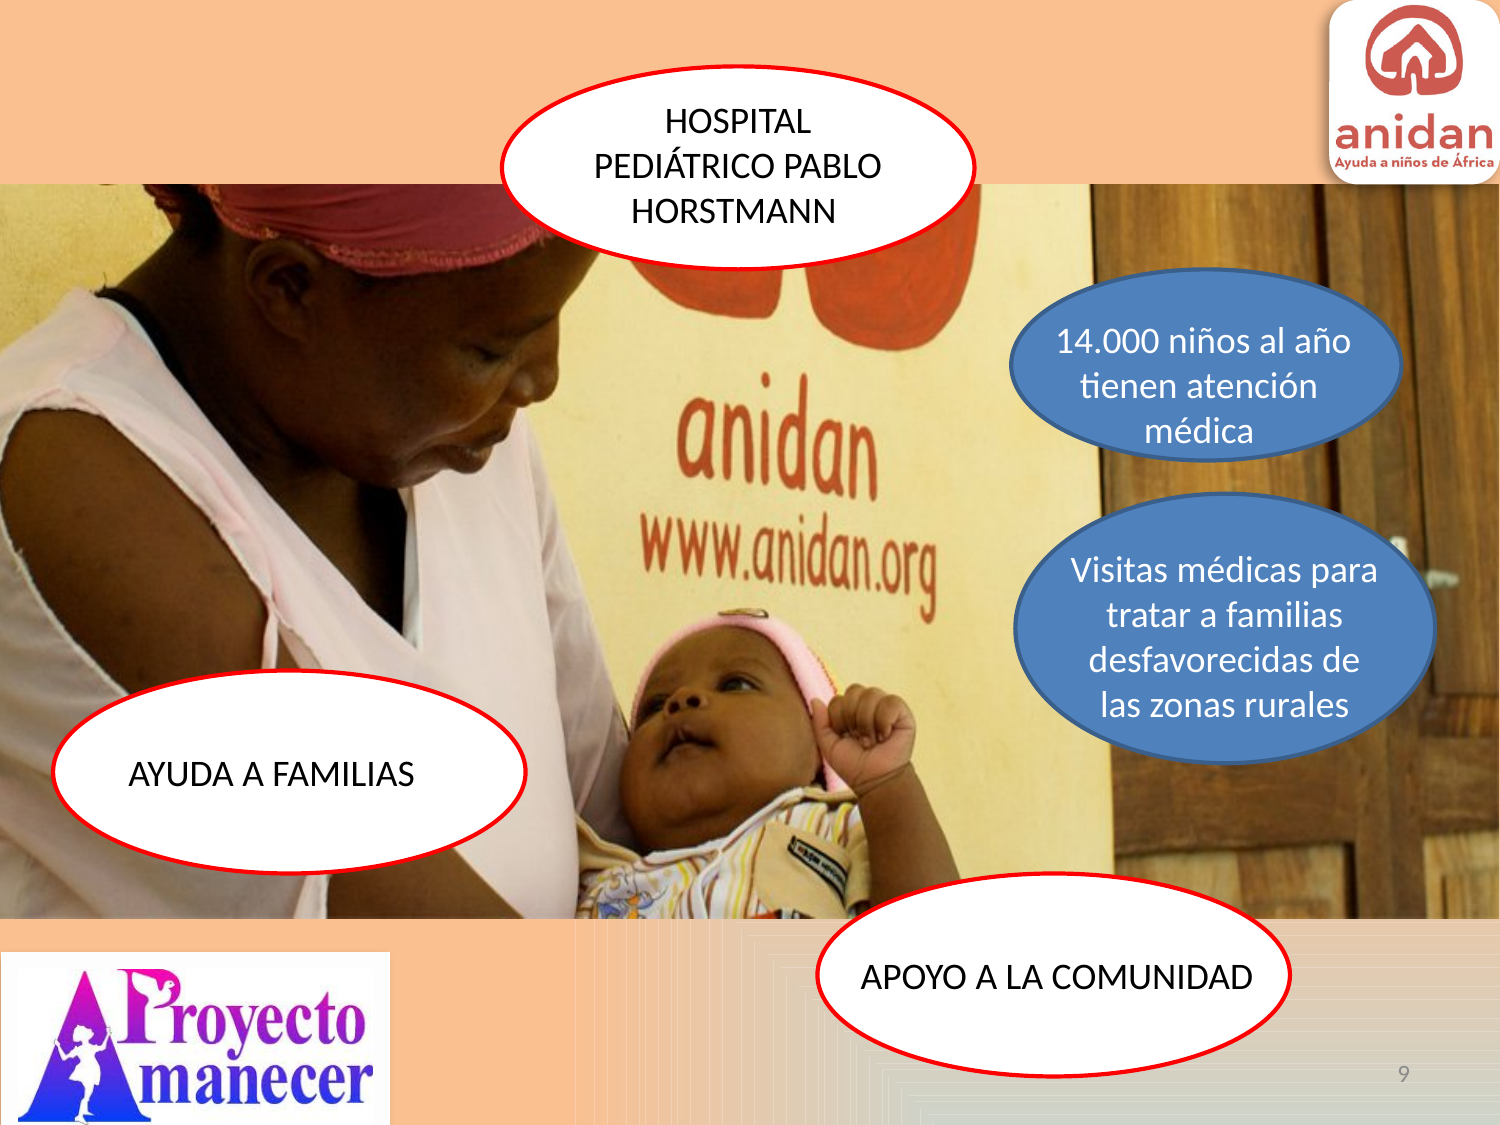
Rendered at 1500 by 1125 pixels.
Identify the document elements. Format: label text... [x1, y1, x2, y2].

text_box [499, 100, 556, 182]
text_box [920, 100, 977, 182]
picture [0, 0, 1500, 919]
text_box HOSPITAL PEDIÁTRICO PABLO HORSTMANN [556, 88, 920, 182]
text_box [586, 64, 891, 88]
picture [17, 968, 374, 1125]
text_box [815, 927, 1293, 1079]
text_box APOYO A LA COMUNIDAD [845, 944, 1276, 1005]
slide_number 9 [1074, 1042, 1425, 1103]
